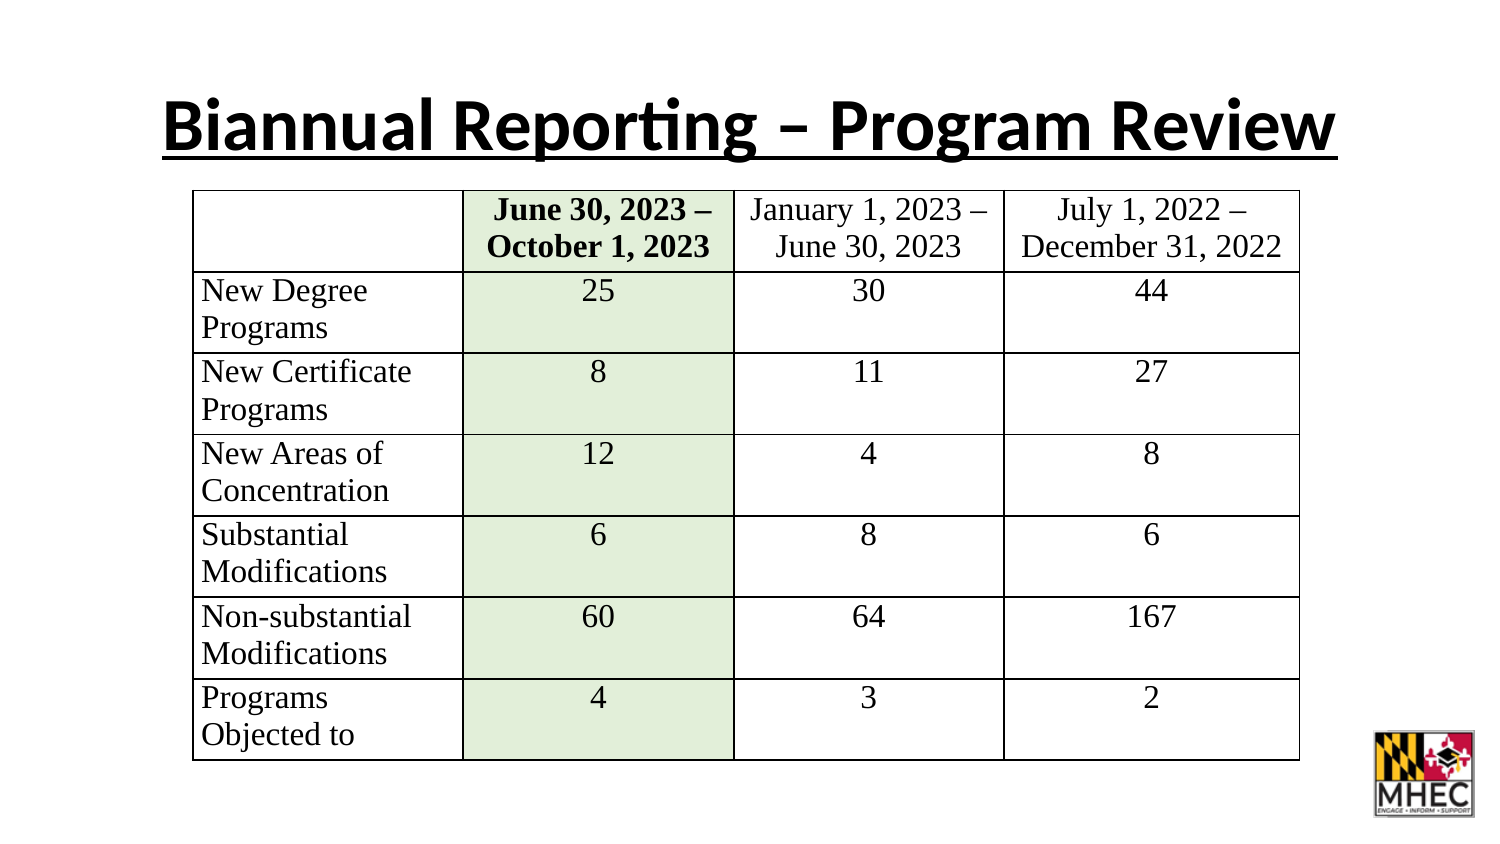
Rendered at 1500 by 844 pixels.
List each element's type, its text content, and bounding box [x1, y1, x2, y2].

table_cell 8 [464, 354, 733, 434]
table_header July 1, 2022 – December 31, 2022 [1005, 191, 1299, 271]
table_cell 3 [735, 680, 1003, 759]
table_cell Programs Objected to [194, 680, 462, 759]
table_cell Substantial Modifications [194, 517, 462, 596]
table_cell 64 [735, 598, 1003, 678]
picture [1299, 729, 1476, 820]
table_header [194, 191, 462, 271]
table_cell 6 [464, 517, 733, 596]
table_cell 27 [1005, 354, 1299, 434]
table_cell 30 [735, 273, 1003, 352]
table_cell 2 [1005, 680, 1299, 759]
table_cell 60 [464, 598, 733, 678]
table_cell 12 [464, 435, 733, 515]
title Biannual Reporting – Program Review [103, 44, 1398, 208]
table_header January 1, 2023 – June 30, 2023 [735, 191, 1003, 271]
table_cell 11 [735, 354, 1003, 434]
table_cell 8 [1005, 435, 1299, 515]
table_cell New Degree Programs [194, 273, 462, 352]
table_cell 6 [1005, 517, 1299, 596]
table_cell 4 [464, 680, 733, 759]
table_cell 167 [1005, 598, 1299, 678]
table_cell New Areas of Concentration [194, 435, 462, 515]
table_cell Non-substantial Modifications [194, 598, 462, 678]
table_cell 44 [1005, 273, 1299, 352]
table_cell 25 [464, 273, 733, 352]
table_cell New Certificate Programs [194, 354, 462, 434]
table_cell 4 [735, 435, 1003, 515]
table_header June 30, 2023 – October 1, 2023 [464, 191, 733, 271]
table_cell 8 [735, 517, 1003, 596]
